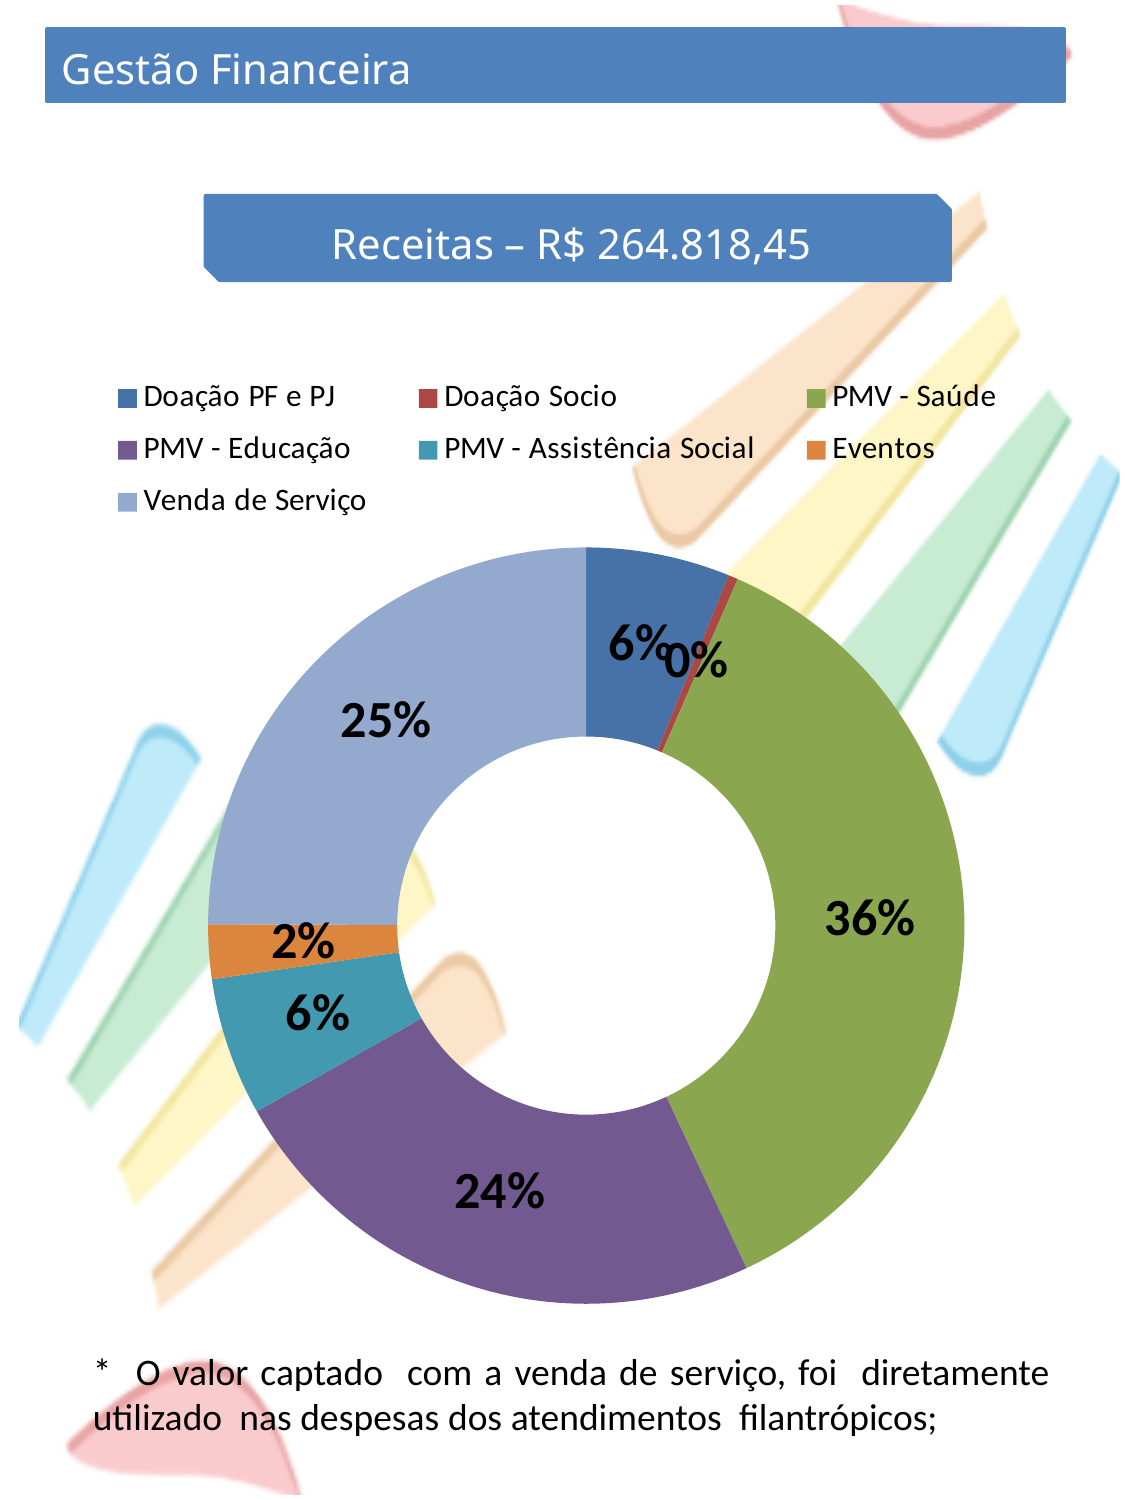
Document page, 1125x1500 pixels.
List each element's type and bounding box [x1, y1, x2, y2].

chart [46, 350, 1092, 1305]
text_box [18, 5, 1120, 1496]
text_box [205, 195, 951, 281]
